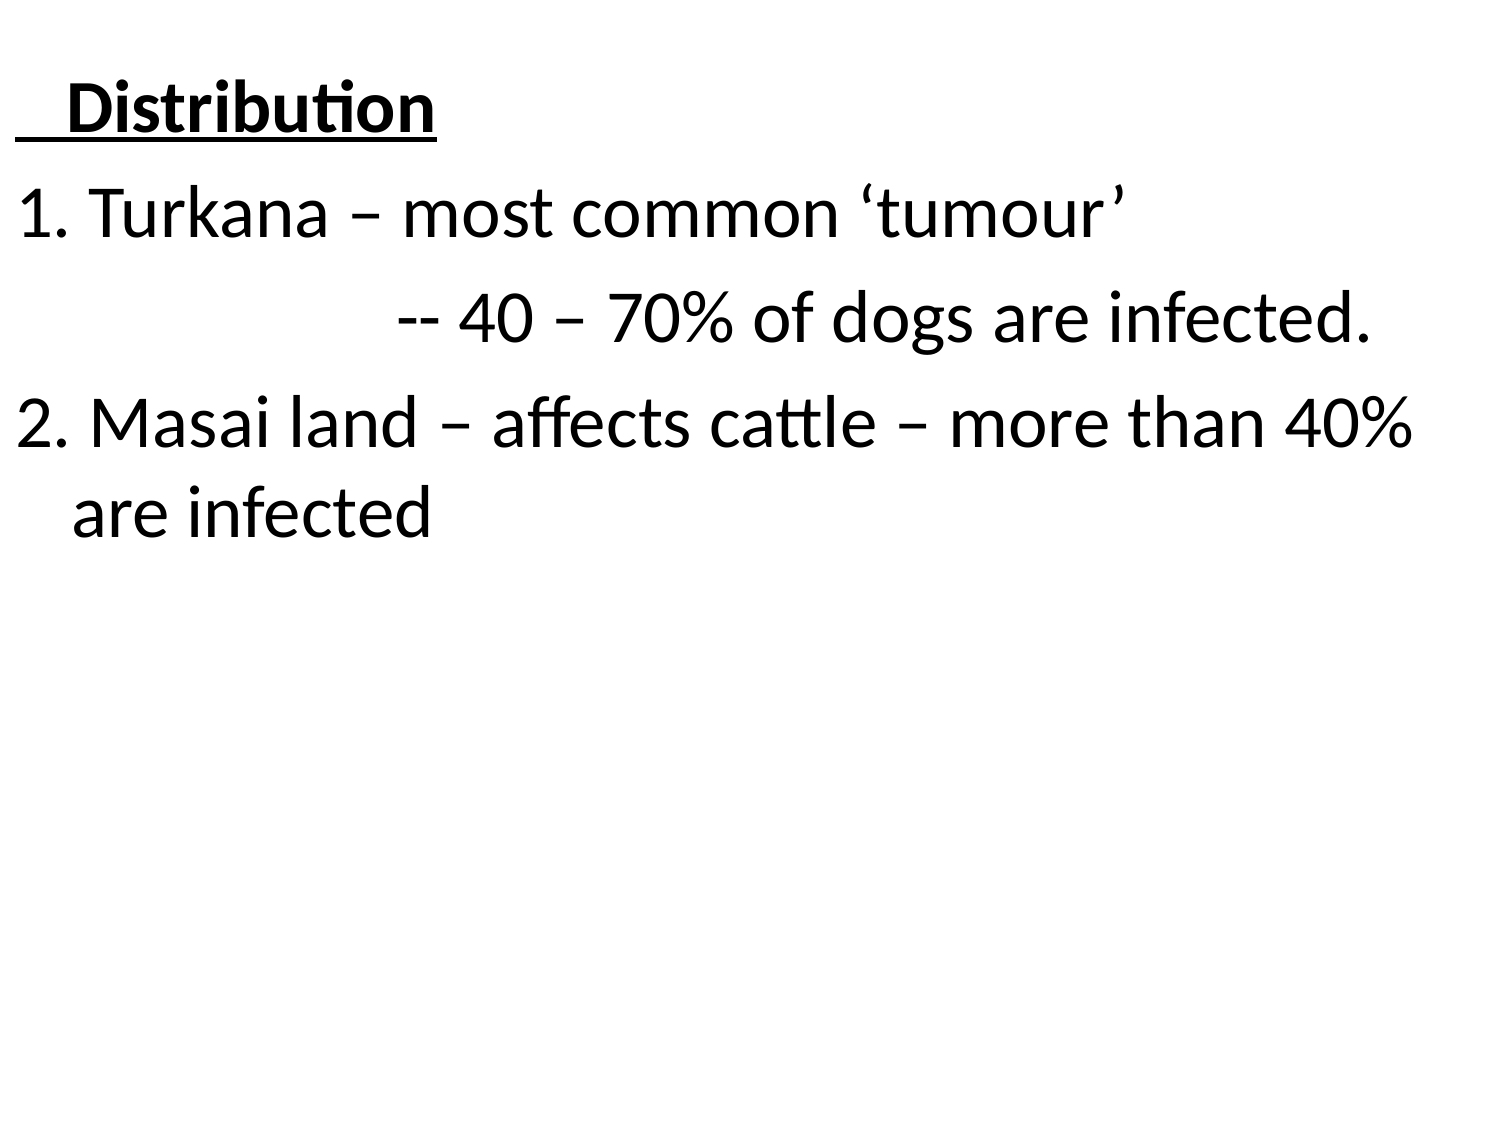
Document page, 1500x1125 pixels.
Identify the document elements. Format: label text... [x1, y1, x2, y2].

list Distribution 1. Turkana – most common ‘tumour’ -- 40 – 70% of dogs are infected. 2. Masai land – affects cattle – more than 40% are infected [0, 50, 1500, 1125]
